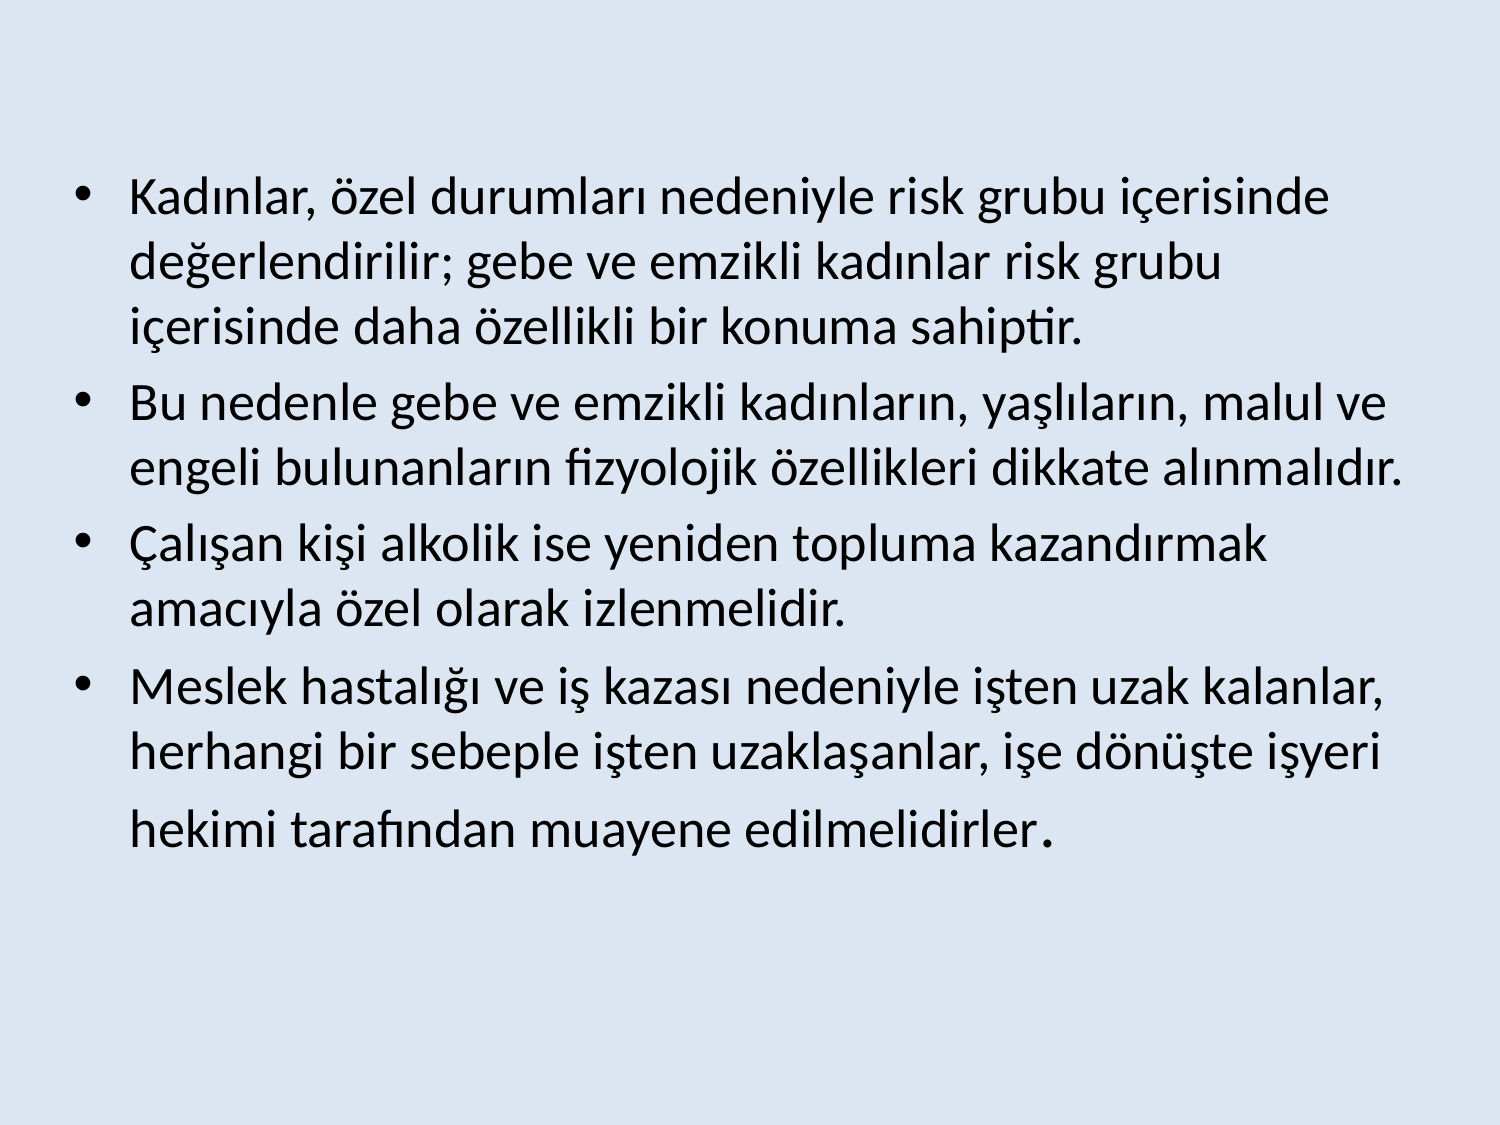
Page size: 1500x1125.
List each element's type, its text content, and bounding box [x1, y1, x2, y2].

list Kadınlar, özel durumları nedeniyle risk grubu içerisinde değerlendirilir; gebe ve emzikli kadınlar risk grubu içerisinde daha özellikli bir konuma sahiptir. Bu nedenle gebe ve emzikli kadınların, yaşlıların, malul ve engeli bulunanların fizyolojik özellikleri dikkate alınmalıdır. Çalışan kişi alkolik ise yeniden topluma kazandırmak amacıyla özel olarak izlenmelidir. Meslek hastalığı ve iş kazası nedeniyle işten uzak kalanlar, herhangi bir sebeple işten uzaklaşanlar, işe dönüşte işyeri hekimi tarafından muayene edilmelidirler. [58, 152, 1442, 1067]
